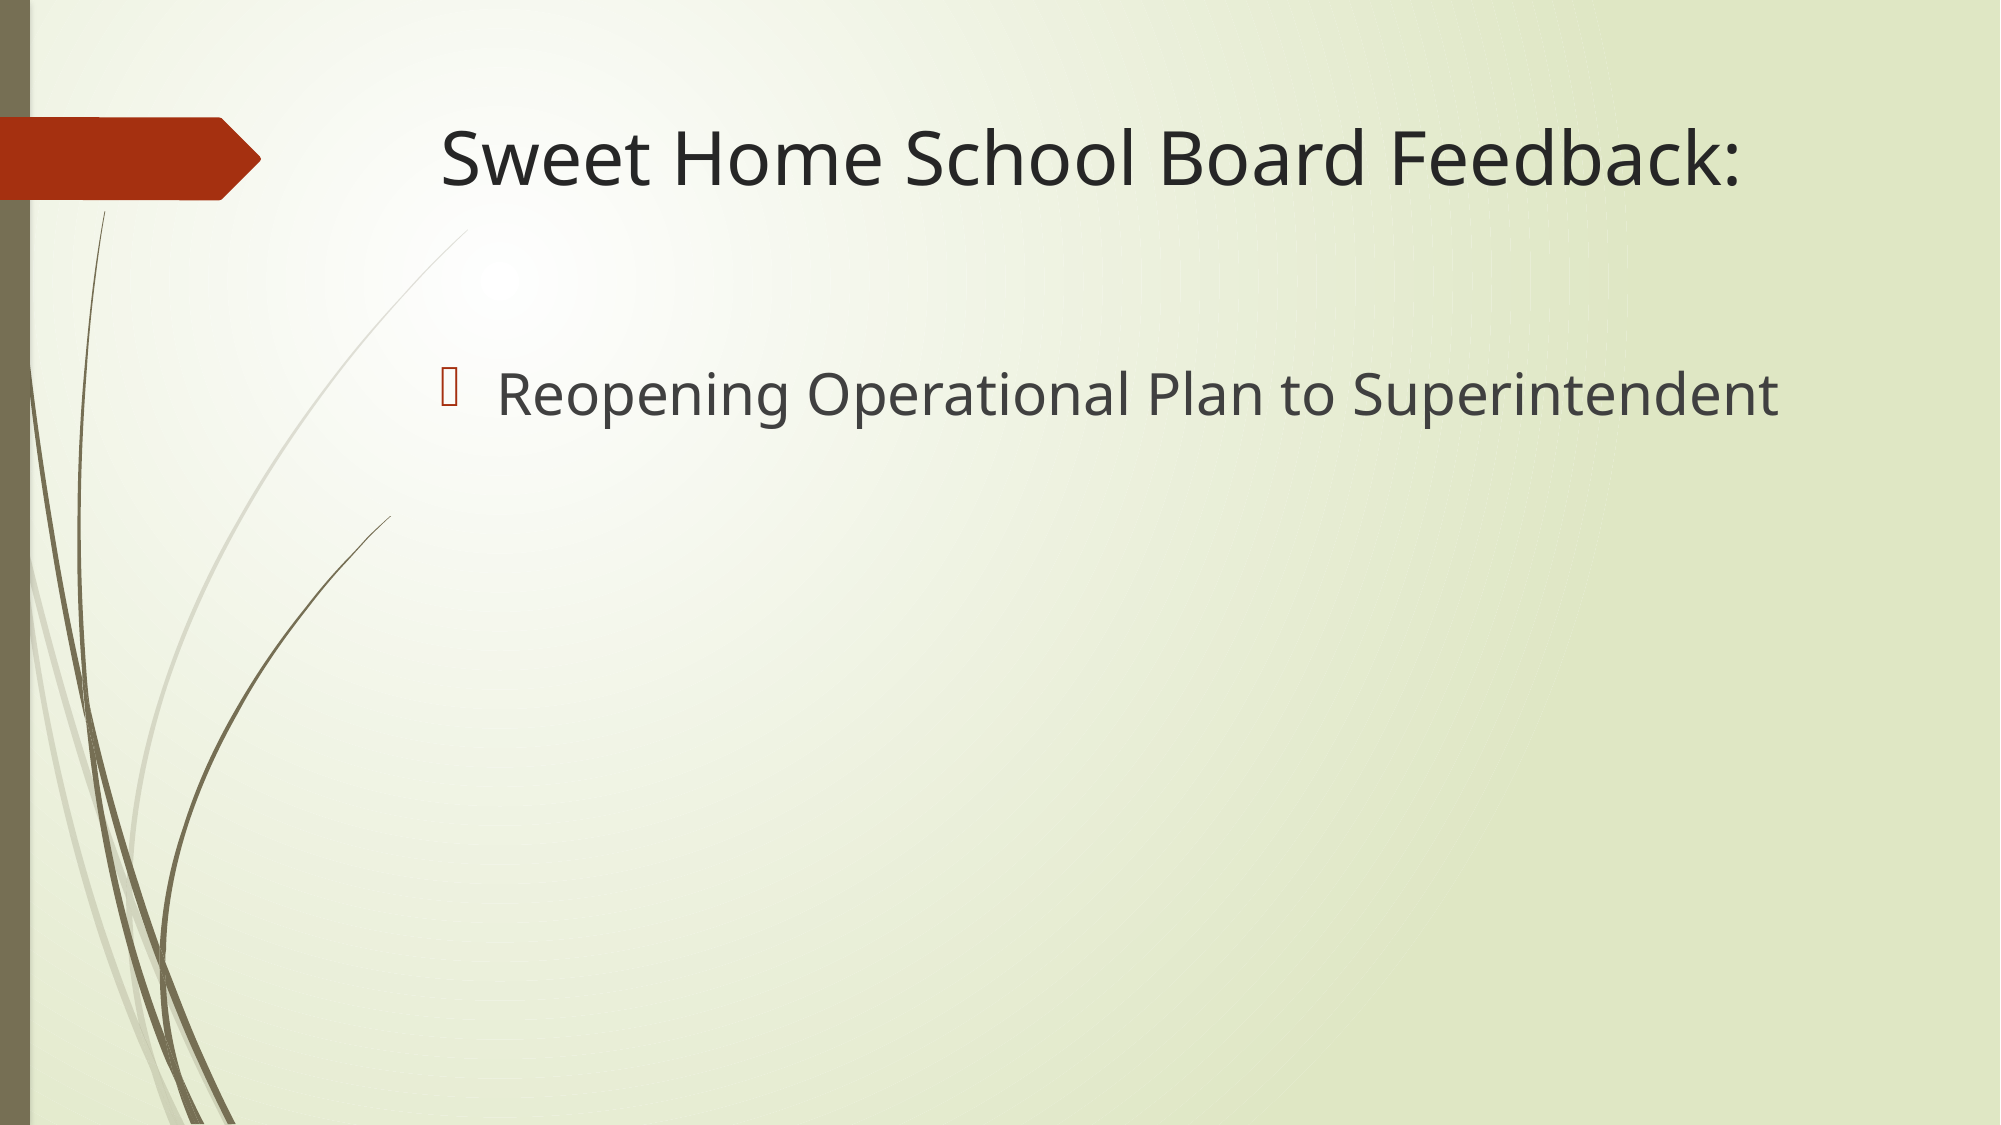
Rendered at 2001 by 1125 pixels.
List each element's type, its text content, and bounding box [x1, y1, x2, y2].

title Sweet Home School Board Feedback: [425, 102, 1888, 313]
list Reopening Operational Plan to Superintendent [424, 350, 1888, 970]
